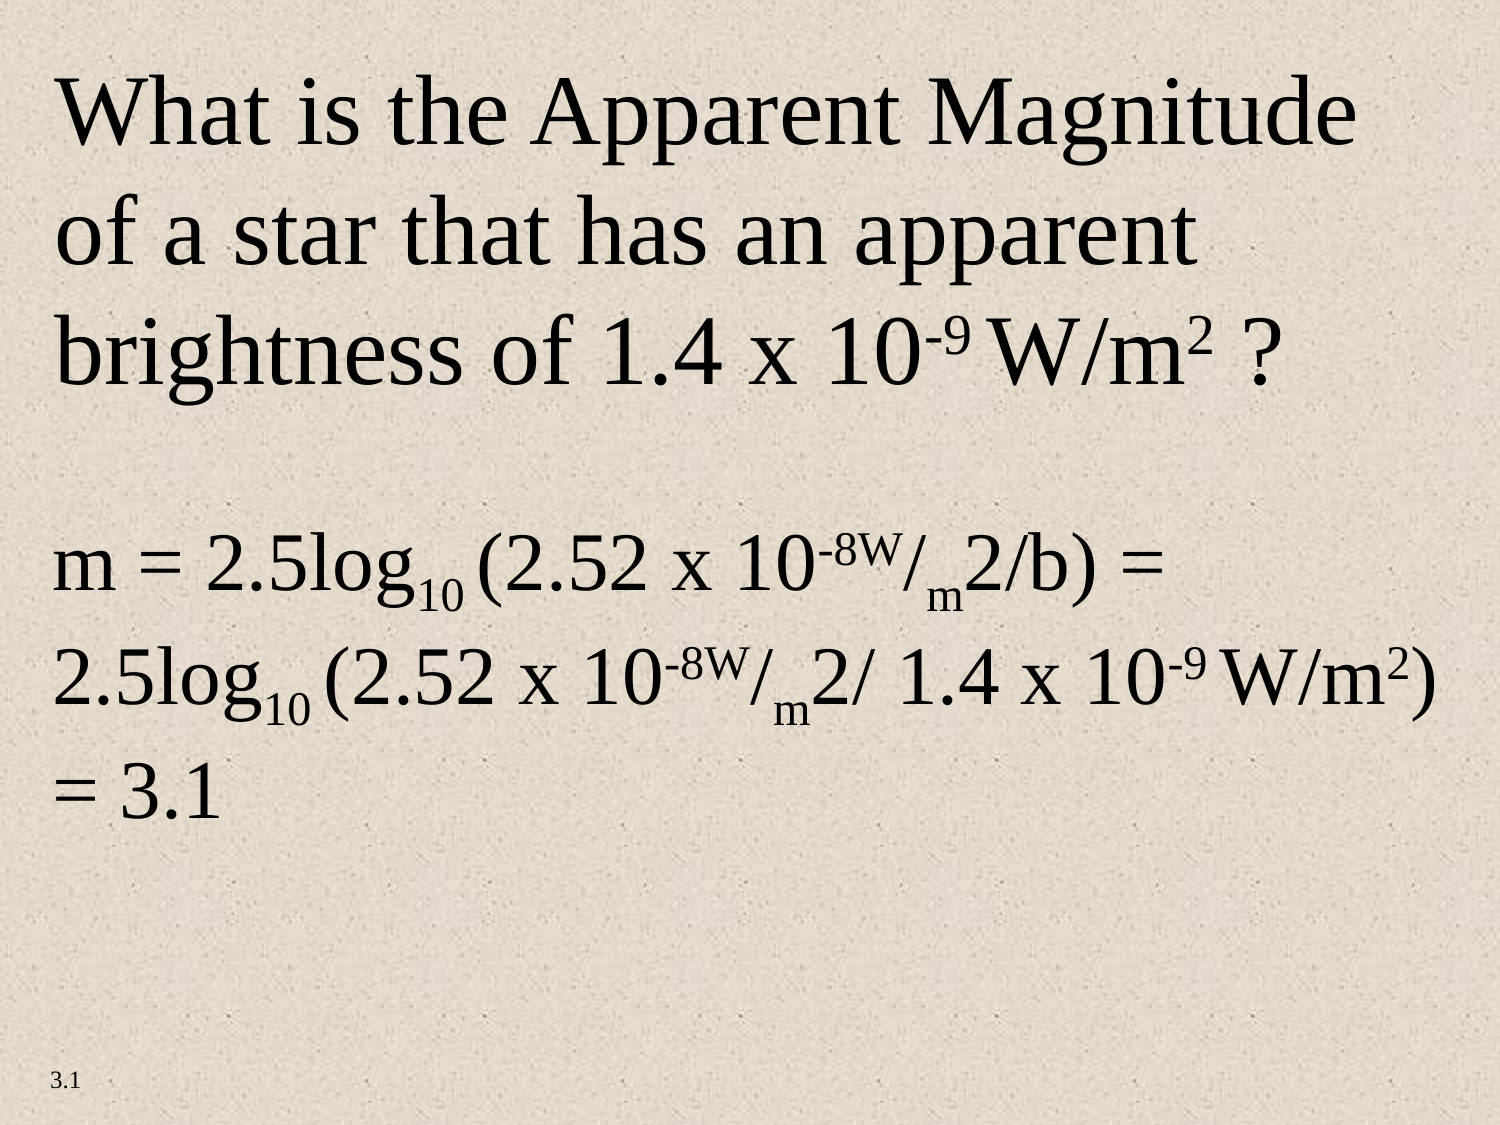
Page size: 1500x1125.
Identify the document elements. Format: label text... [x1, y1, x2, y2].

text_box What is the Apparent Magnitude of a star that has an apparent brightness of 1.4 x 10-9 W/m2 ? [39, 37, 1376, 413]
text_box m = 2.5log10 (2.52 x 10-8W/m2/b) = 2.5log10 (2.52 x 10-8W/m2/ 1.4 x 10-9 W/m2) = 3.1 [37, 500, 1475, 843]
picture [0, 0, 1500, 1125]
text_box 3.1 [35, 1055, 97, 1101]
